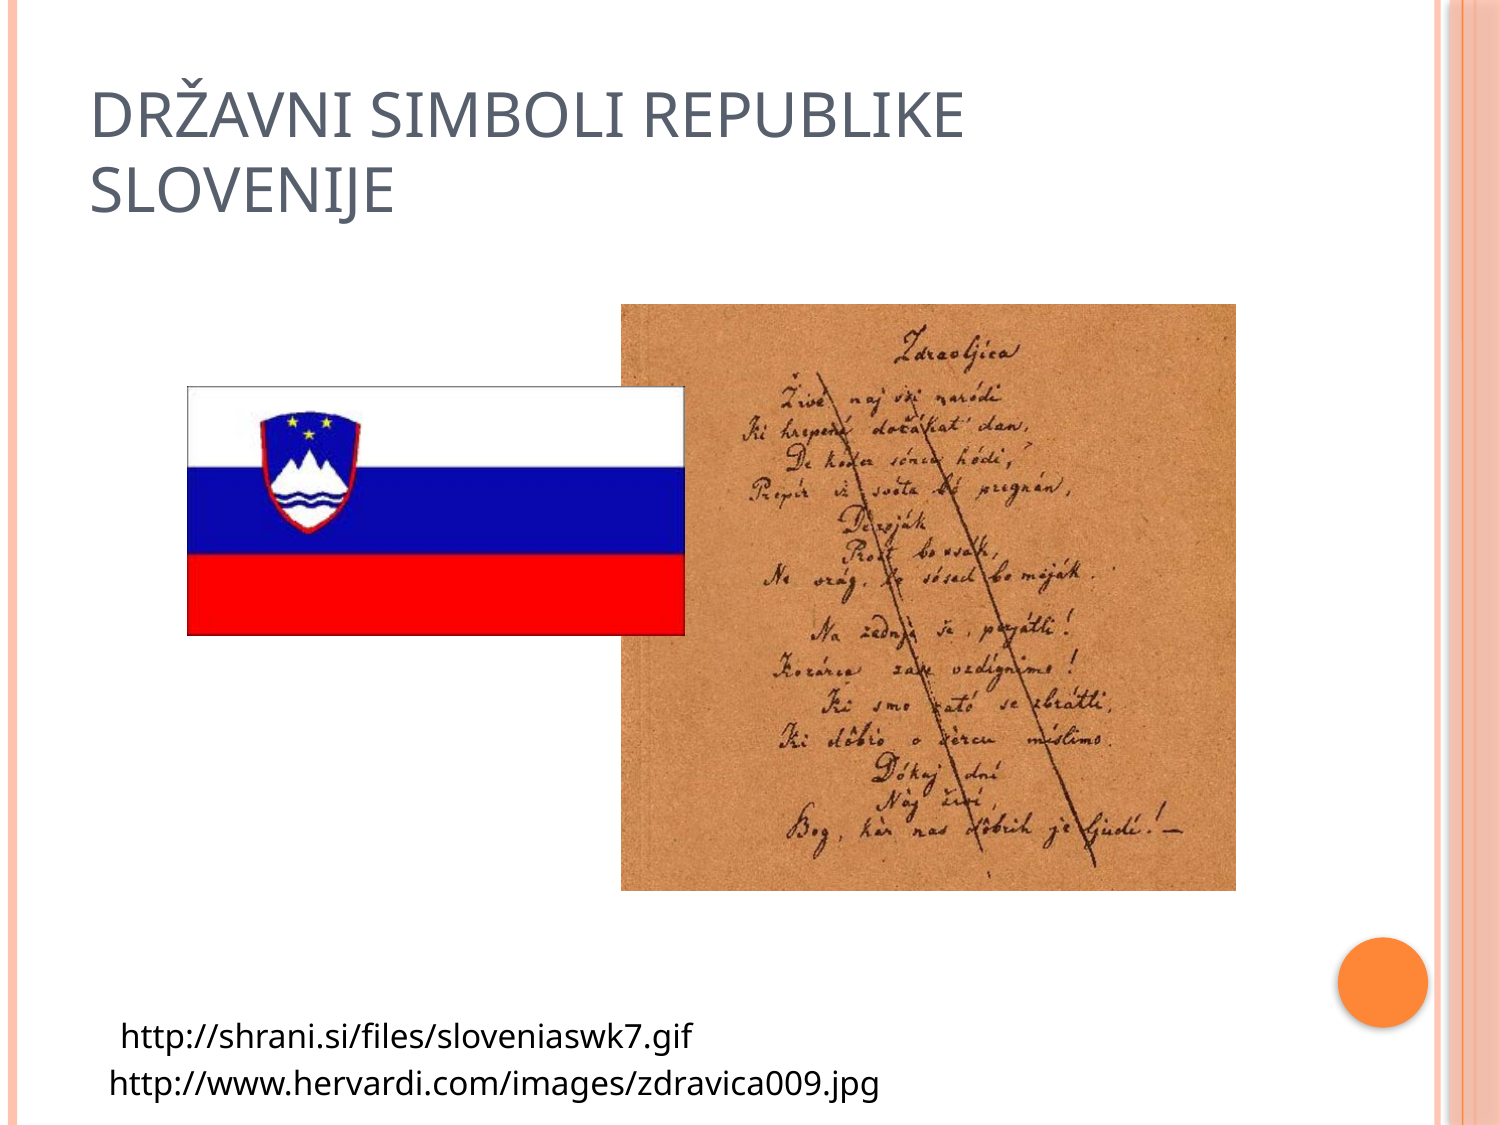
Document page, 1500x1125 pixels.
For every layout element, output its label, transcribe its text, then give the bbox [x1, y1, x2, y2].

title Državni simboli republike slovenije [75, 45, 1300, 233]
text_box http://shrani.si/files/sloveniaswk7.gif [105, 1007, 1254, 1054]
picture [186, 304, 1236, 892]
text_box http://www.hervardi.com/images/zdravica009.jpg [93, 1054, 1395, 1110]
